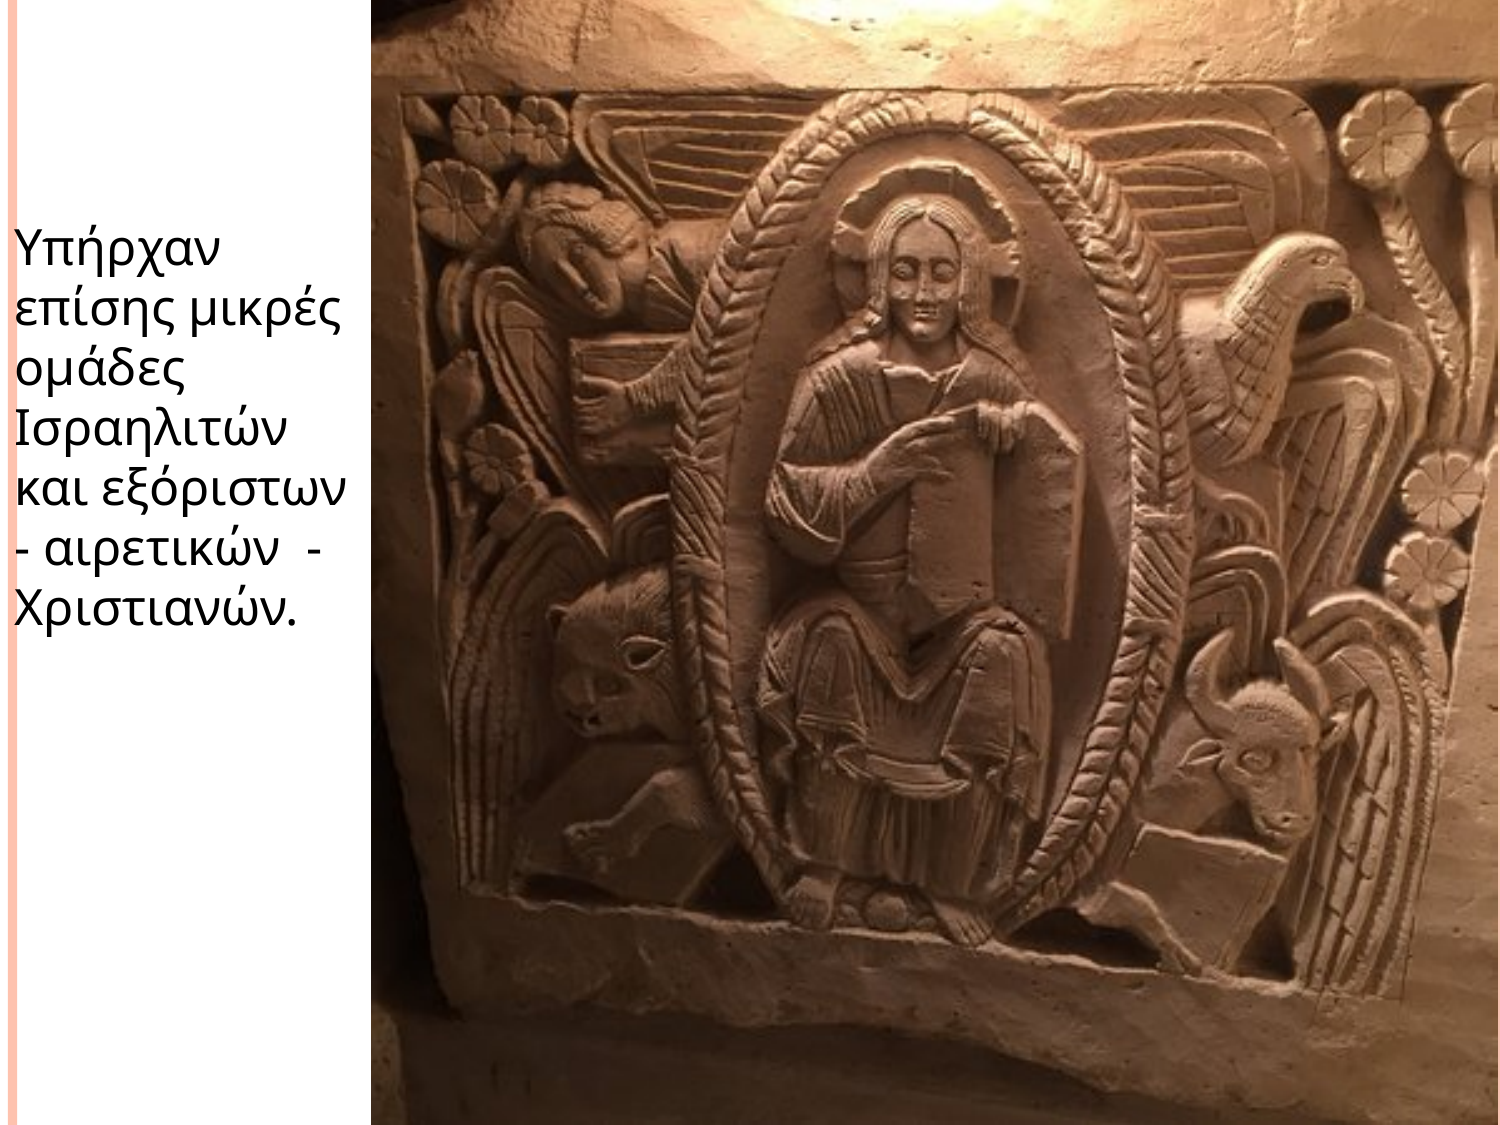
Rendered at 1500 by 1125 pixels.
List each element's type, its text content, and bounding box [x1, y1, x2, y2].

list Υπήρχαν επίσης μικρές ομάδες Ισραηλιτών και εξόριστων - αιρετικών - Χριστιανών. [0, 208, 364, 1051]
picture [371, 0, 1498, 1125]
